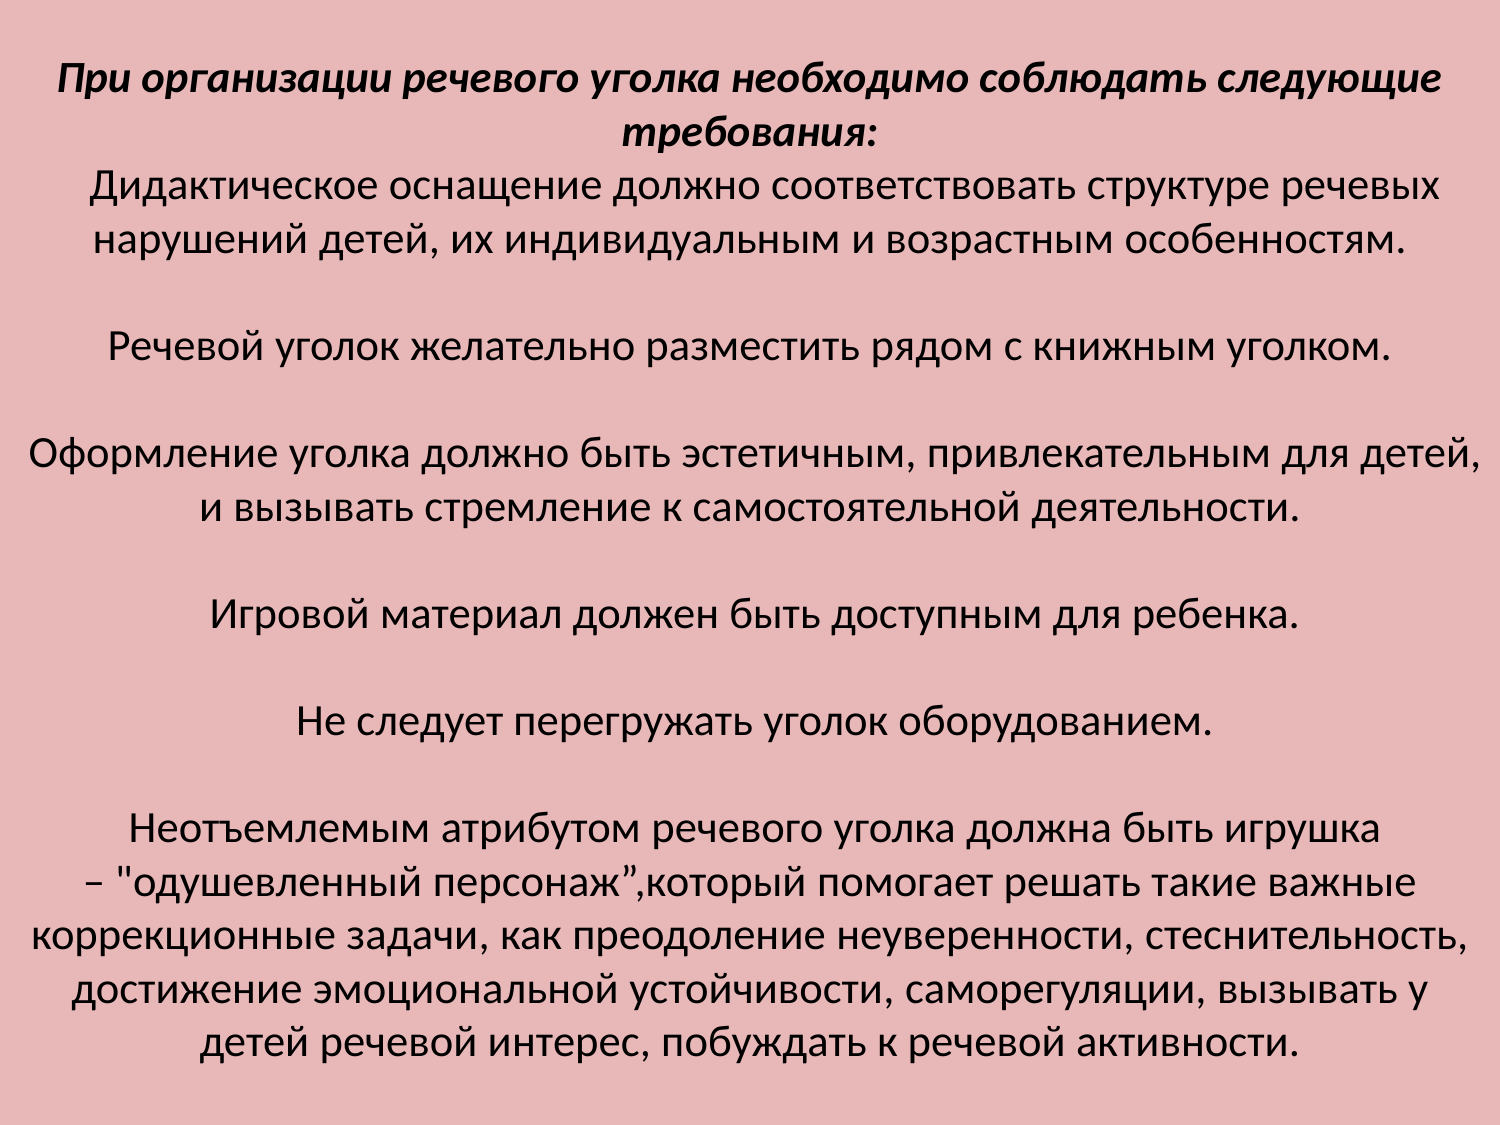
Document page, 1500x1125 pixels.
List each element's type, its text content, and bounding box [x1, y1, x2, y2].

title При организации речевого уголка необходимо соблюдать следующие требования: Дидактическое оснащение должно соответствовать структуре речевых нарушений детей, их индивидуальным и возрастным особенностям. Речевой уголок желательно разместить рядом с книжным уголком. Оформление уголка должно быть эстетичным, привлекательным для детей, и вызывать стремление к самостоятельной деятельности. Игровой материал должен быть доступным для ребенка. Не следует перегружать уголок оборудованием. Неотъемлемым атрибутом речевого уголка должна быть игрушка – "одушевленный персонаж”,который помогает решать такие важные коррекционные задачи, как преодоление неуверенности, стеснительность, достижение эмоциональной устойчивости, саморегуляции, вызывать у детей речевой интерес, побуждать к речевой активности. [0, 35, 1500, 1125]
